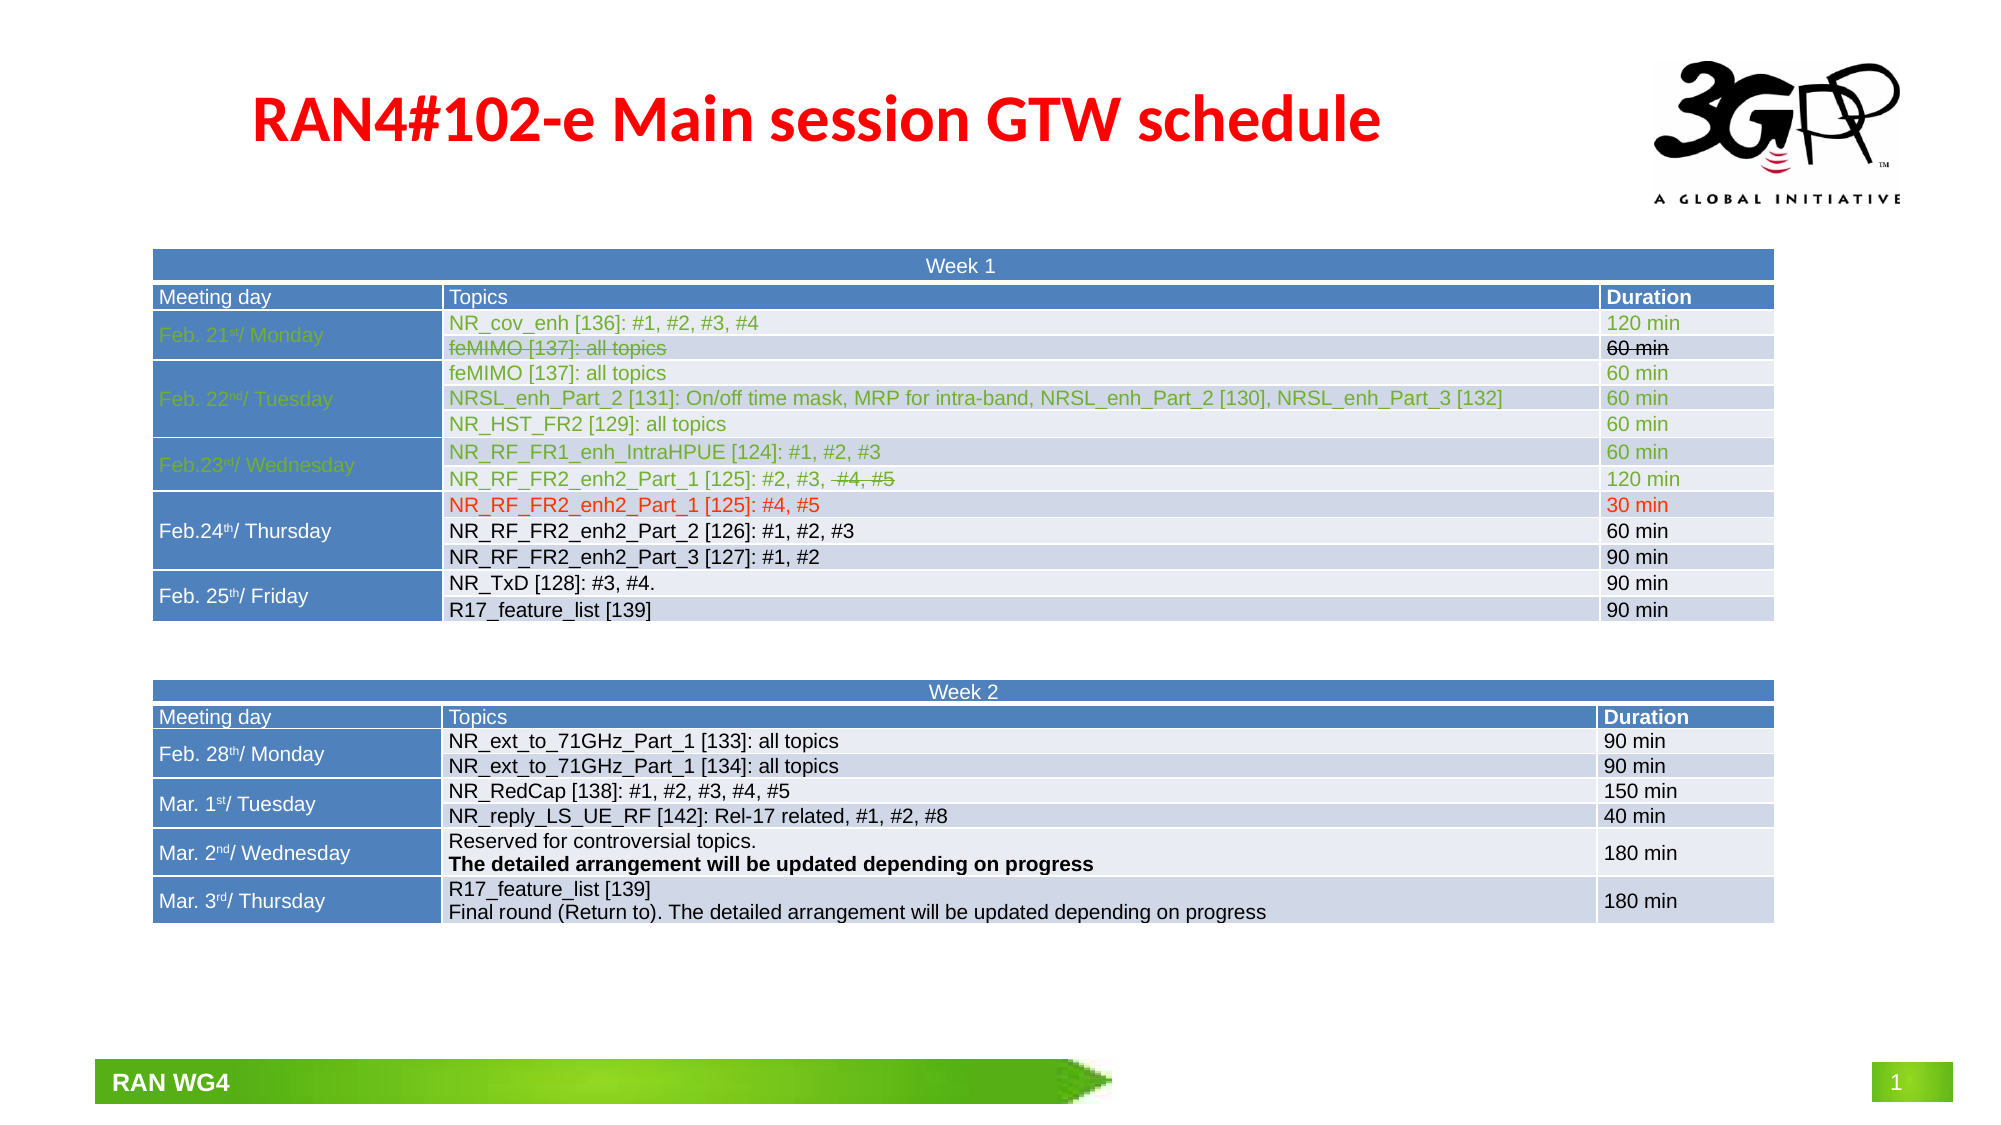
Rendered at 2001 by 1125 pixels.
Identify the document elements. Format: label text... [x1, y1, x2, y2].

table_cell NR_RF_FR2_enh2_Part_1 [125]: #4, #5 [444, 492, 1599, 517]
table_cell NR_RedCap [138]: #1, #2, #3, #4, #5 [443, 779, 1596, 802]
table_cell feMIMO [137]: all topics [444, 336, 1599, 359]
table_cell 30 min [1601, 492, 1774, 517]
table_cell 180 min [1598, 877, 1774, 923]
table_cell 90 min [1601, 597, 1774, 621]
table_cell Reserved for controversial topics. The detailed arrangement will be updated depending on progress [443, 829, 1596, 875]
table_cell 90 min [1601, 545, 1774, 569]
table_cell Meeting day [153, 706, 441, 728]
table_cell 60 min [1601, 518, 1774, 543]
table_cell Mar. 1st/ Tuesday [153, 779, 441, 827]
table_cell 120 min [1601, 311, 1774, 334]
table_header Week 1 [153, 249, 1774, 280]
table_cell Topics [444, 285, 1599, 309]
picture [95, 1059, 1112, 1104]
table_cell NR_RF_FR2_enh2_Part_2 [126]: #1, #2, #3 [444, 518, 1599, 543]
table_cell feMIMO [137]: all topics [444, 361, 1599, 384]
picture [1654, 61, 1900, 204]
table_cell NR_RF_FR1_enh_IntraHPUE [124]: #1, #2, #3 [444, 438, 1599, 465]
table_cell R17_feature_list [139] Final round (Return to). The detailed arrangement will be updated depending on progress [443, 877, 1596, 923]
title RAN4#102-e Main session GTW schedule [65, 21, 1586, 209]
table_cell 90 min [1598, 754, 1774, 777]
table_cell NR_RF_FR2_enh2_Part_1 [125]: #2, #3, #4, #5 [444, 467, 1599, 490]
table_cell 60 min [1601, 386, 1774, 409]
table_cell Feb. 25th/ Friday [153, 571, 442, 621]
table_header Week 2 [153, 680, 1774, 701]
table_cell 90 min [1601, 571, 1774, 595]
table_cell Topics [443, 706, 1596, 728]
table_cell R17_feature_list [139] [444, 597, 1599, 621]
table_cell 180 min [1598, 829, 1774, 875]
table_cell 120 min [1601, 467, 1774, 490]
table_cell NRSL_enh_Part_2 [131]: On/off time mask, MRP for intra-band, NRSL_enh_Part_2 [130], NRSL_enh_Part_3 [132] [444, 386, 1599, 409]
table_cell 90 min [1598, 729, 1774, 753]
table_cell Feb. 28th/ Monday [153, 729, 441, 777]
picture [1872, 1062, 1953, 1102]
table_cell 60 min [1601, 336, 1774, 359]
table_cell Mar. 3rd/ Thursday [153, 877, 441, 923]
table_cell NR_ext_to_71GHz_Part_1 [134]: all topics [443, 754, 1596, 777]
table_cell 40 min [1598, 804, 1774, 827]
table_cell 60 min [1601, 438, 1774, 465]
table_cell Feb.24th/ Thursday [153, 492, 442, 569]
table_cell NR_cov_enh [136]: #1, #2, #3, #4 [444, 311, 1599, 334]
table_cell NR_ext_to_71GHz_Part_1 [133]: all topics [443, 729, 1596, 753]
table_cell Feb. 22nd/ Tuesday [153, 361, 442, 437]
table_cell Mar. 2nd/ Wednesday [153, 829, 441, 875]
table_cell NR_RF_FR2_enh2_Part_3 [127]: #1, #2 [444, 545, 1599, 569]
table_cell 60 min [1601, 411, 1774, 437]
table_cell NR_reply_LS_UE_RF [142]: Rel-17 related, #1, #2, #8 [443, 804, 1596, 827]
table_cell NR_HST_FR2 [129]: all topics [444, 411, 1599, 437]
table_cell 60 min [1601, 361, 1774, 384]
table_cell NR_TxD [128]: #3, #4. [444, 571, 1599, 595]
table_cell Feb. 21st/ Monday [153, 311, 442, 359]
table_cell Duration [1598, 706, 1774, 728]
table_cell Duration [1601, 285, 1774, 309]
table_cell Meeting day [153, 285, 442, 309]
table_cell 150 min [1598, 779, 1774, 802]
table_cell Feb.23rd/ Wednesday [153, 438, 442, 490]
